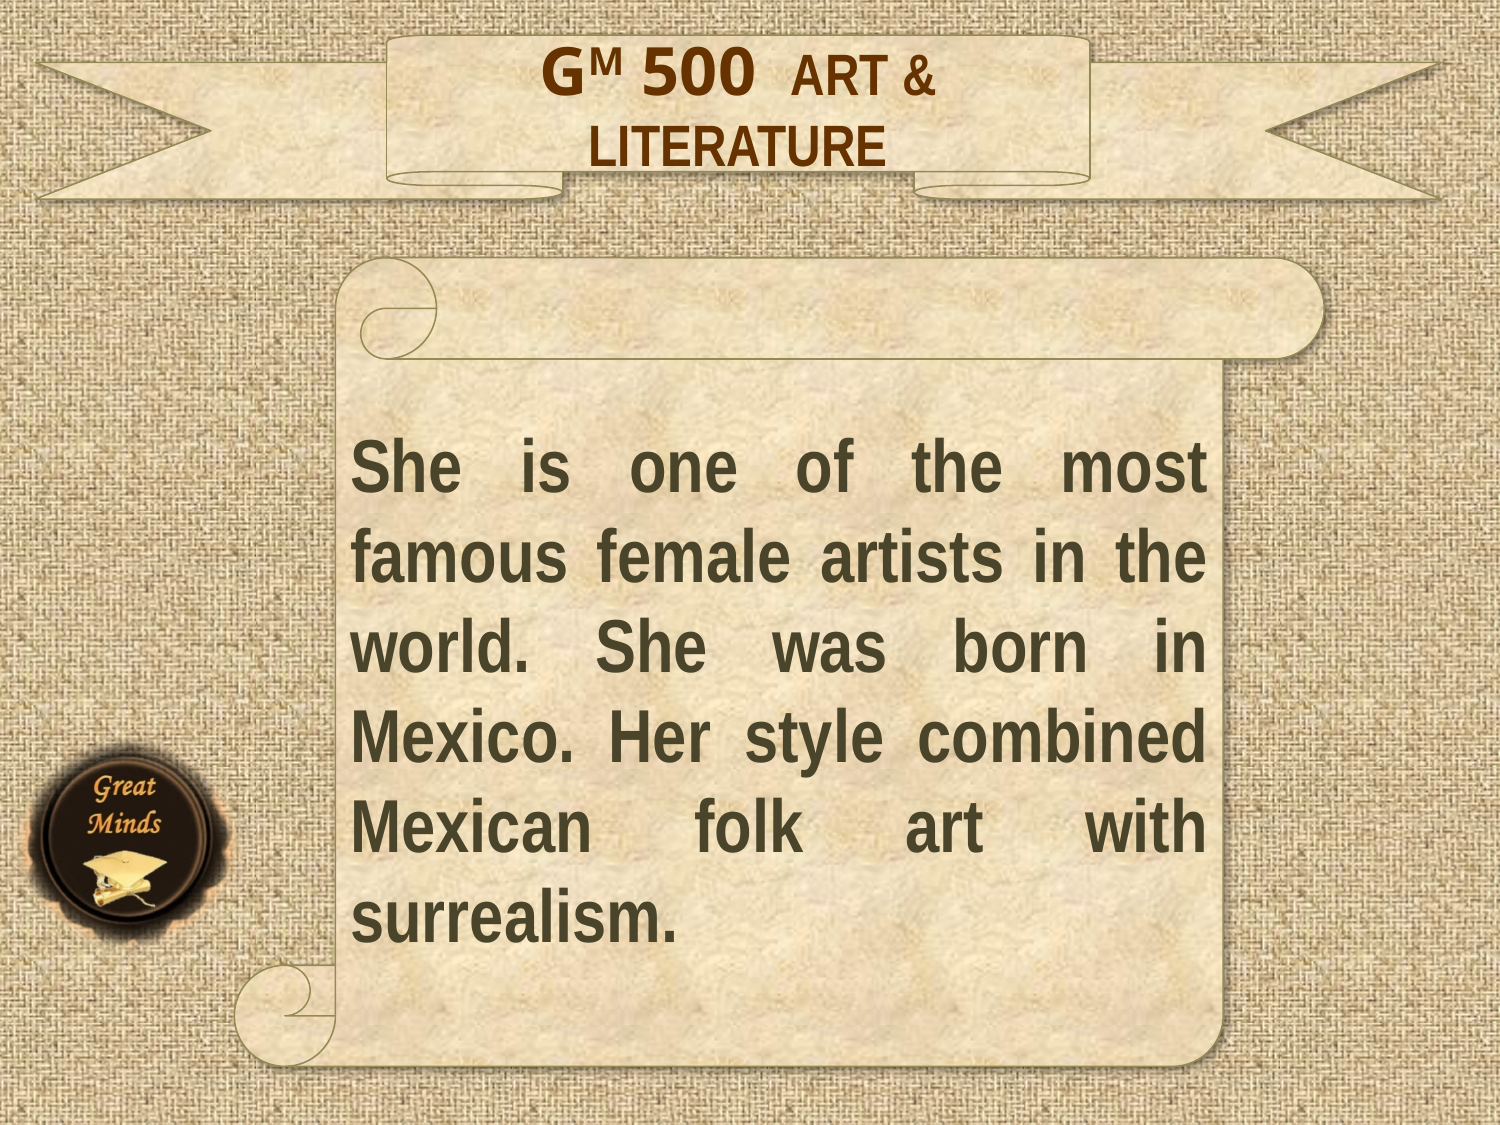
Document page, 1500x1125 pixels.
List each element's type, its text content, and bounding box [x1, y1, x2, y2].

text_box She is one of the most famous female artists in the world. She was born in Mexico. Her style combined Mexican folk art with surrealism. [233, 256, 1326, 1068]
text_box GM 500 ART & LITERATURE [34, 34, 1443, 200]
text_box [33, 760, 221, 930]
text_box GM 500 PRESIDENTS & KINGS [7, 733, 248, 957]
text_box What do you know about Tutankhamen? [0, 0, 1500, 1125]
